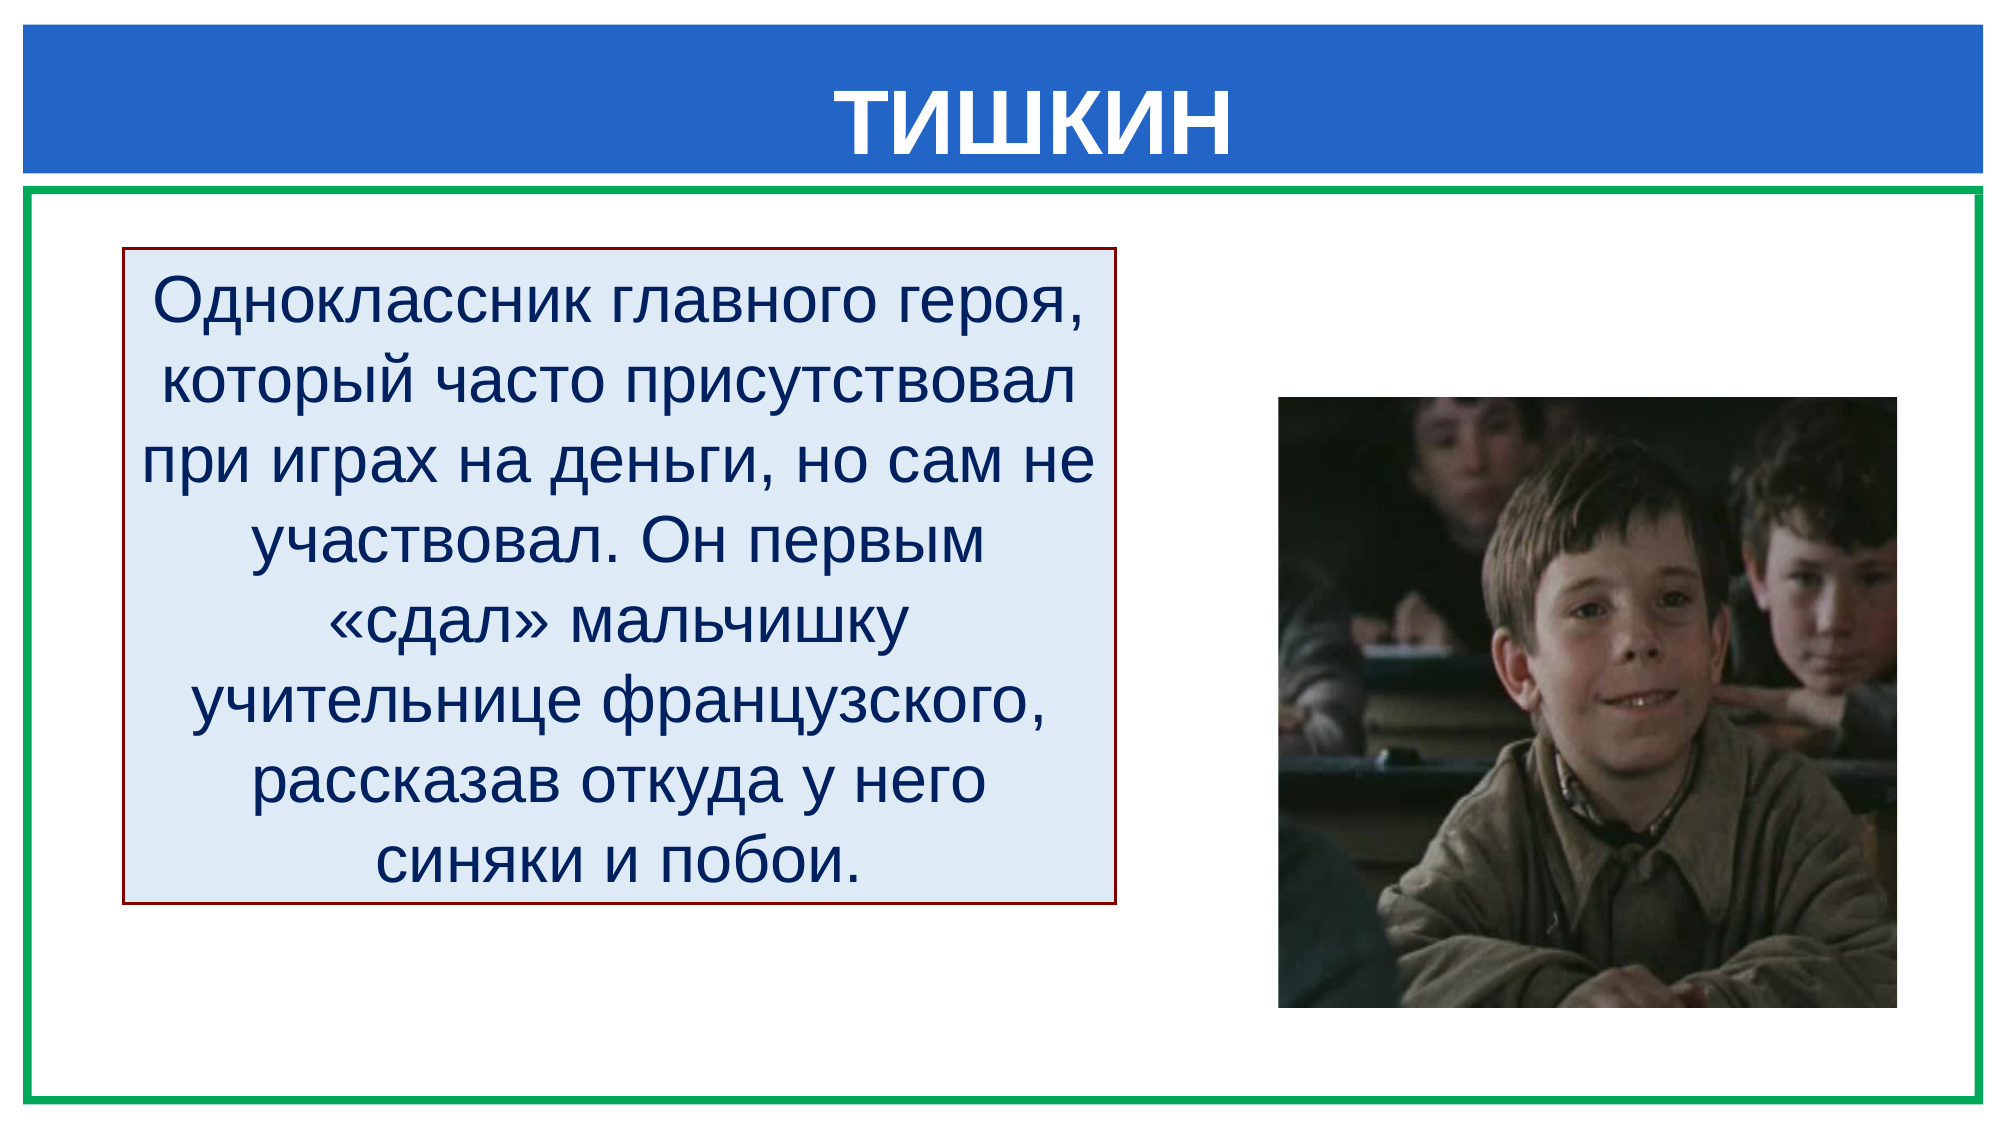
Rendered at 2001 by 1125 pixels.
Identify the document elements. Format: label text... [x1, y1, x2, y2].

text_box Одноклассник главного героя, который часто присутствовал при играх на деньги, но сам не участвовал. Он первым «сдал» мальчишку учительнице французского, рассказав откуда у него синяки и побои. [123, 248, 1116, 904]
title ТИШКИН [137, 59, 1932, 191]
picture [1278, 397, 1898, 1008]
